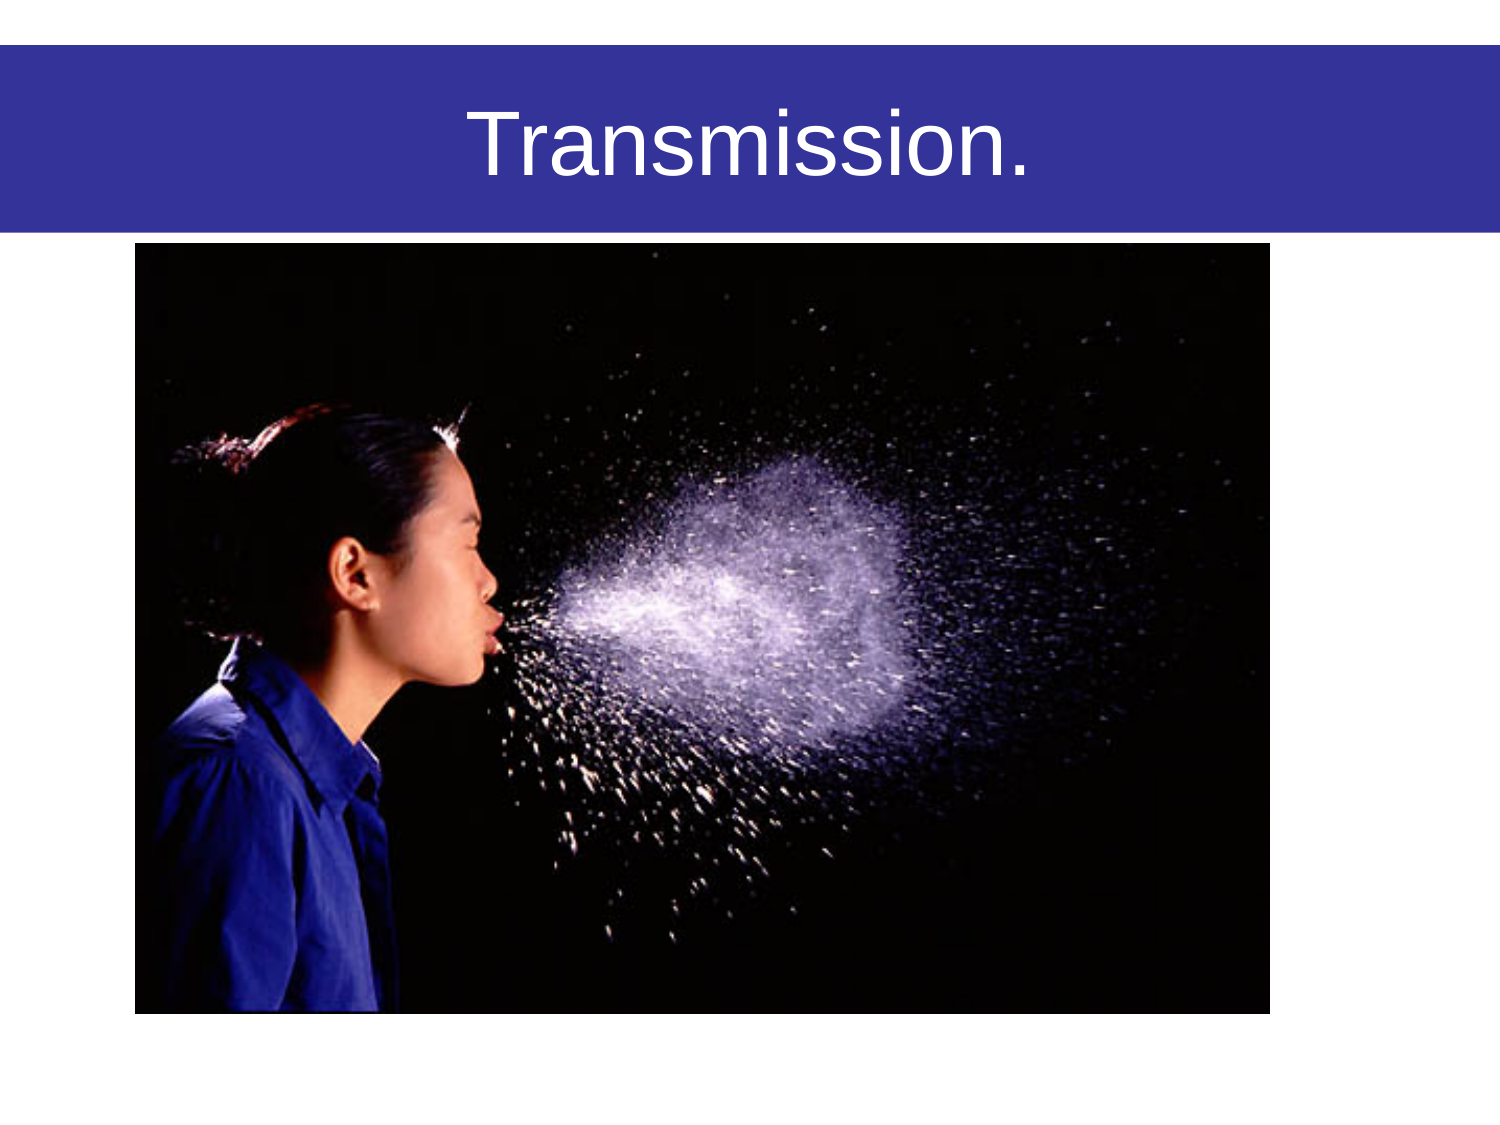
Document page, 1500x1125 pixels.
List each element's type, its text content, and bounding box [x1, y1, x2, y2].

title Transmission. [0, 44, 1500, 233]
picture [135, 243, 1270, 1014]
